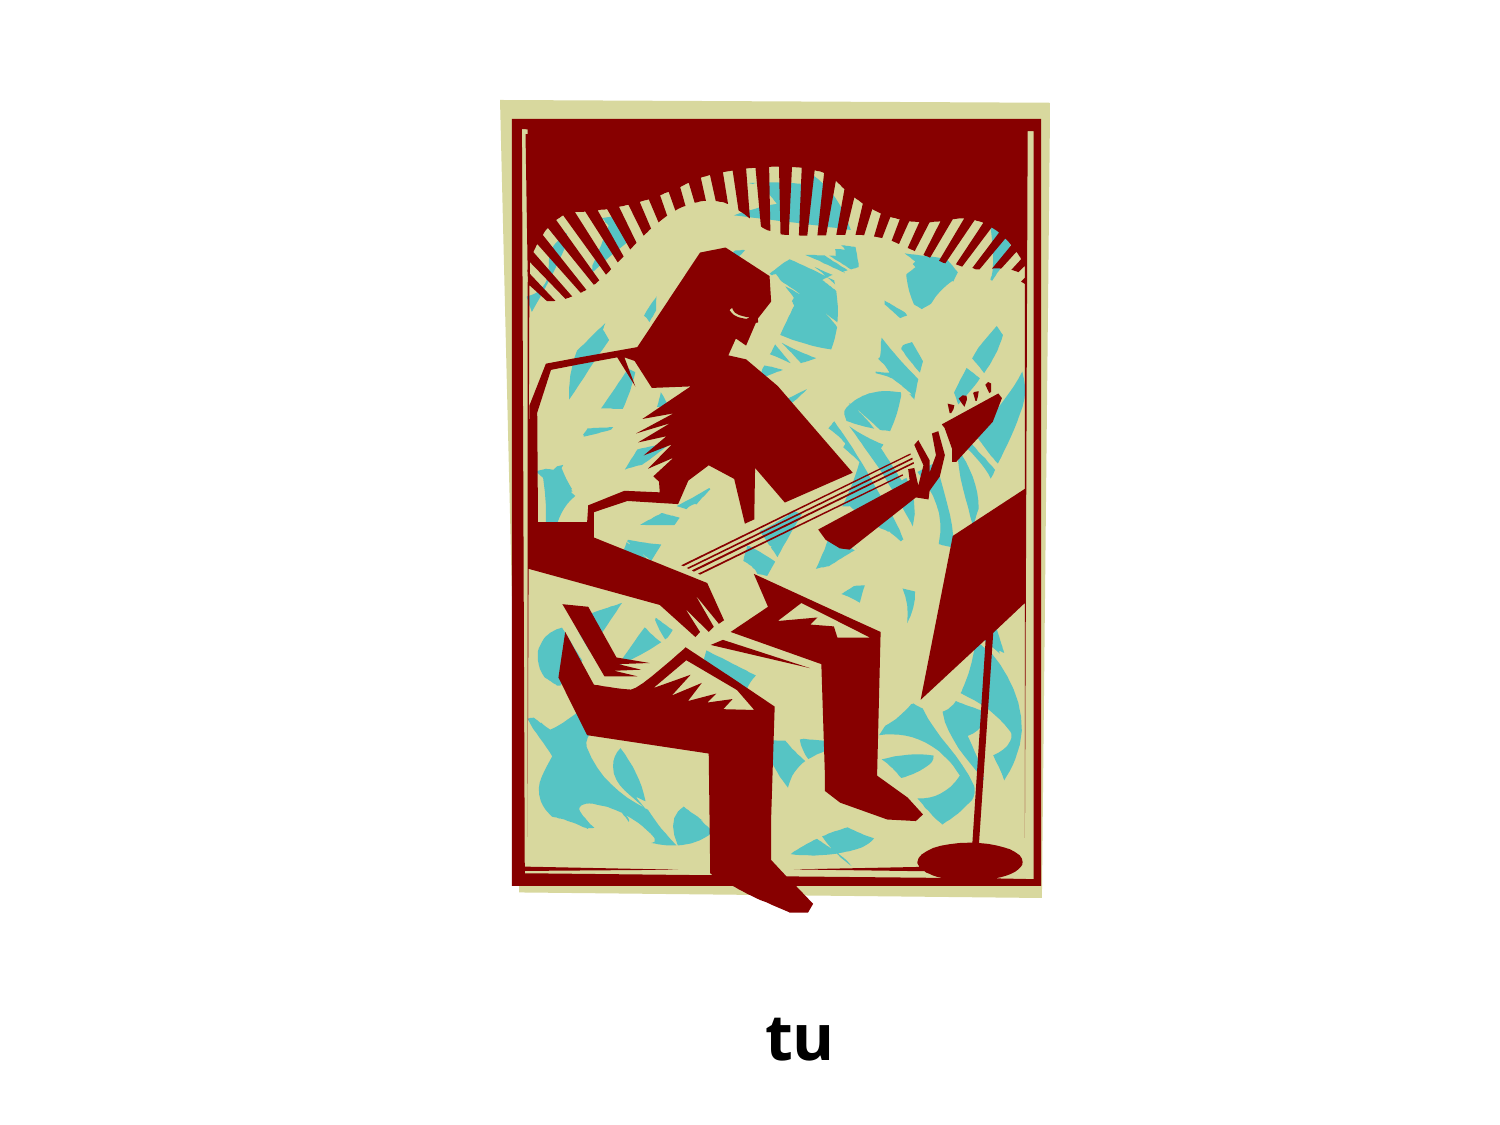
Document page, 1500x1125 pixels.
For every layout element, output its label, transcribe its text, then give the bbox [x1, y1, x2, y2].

picture [499, 99, 1051, 913]
title tu [350, 987, 1250, 1081]
